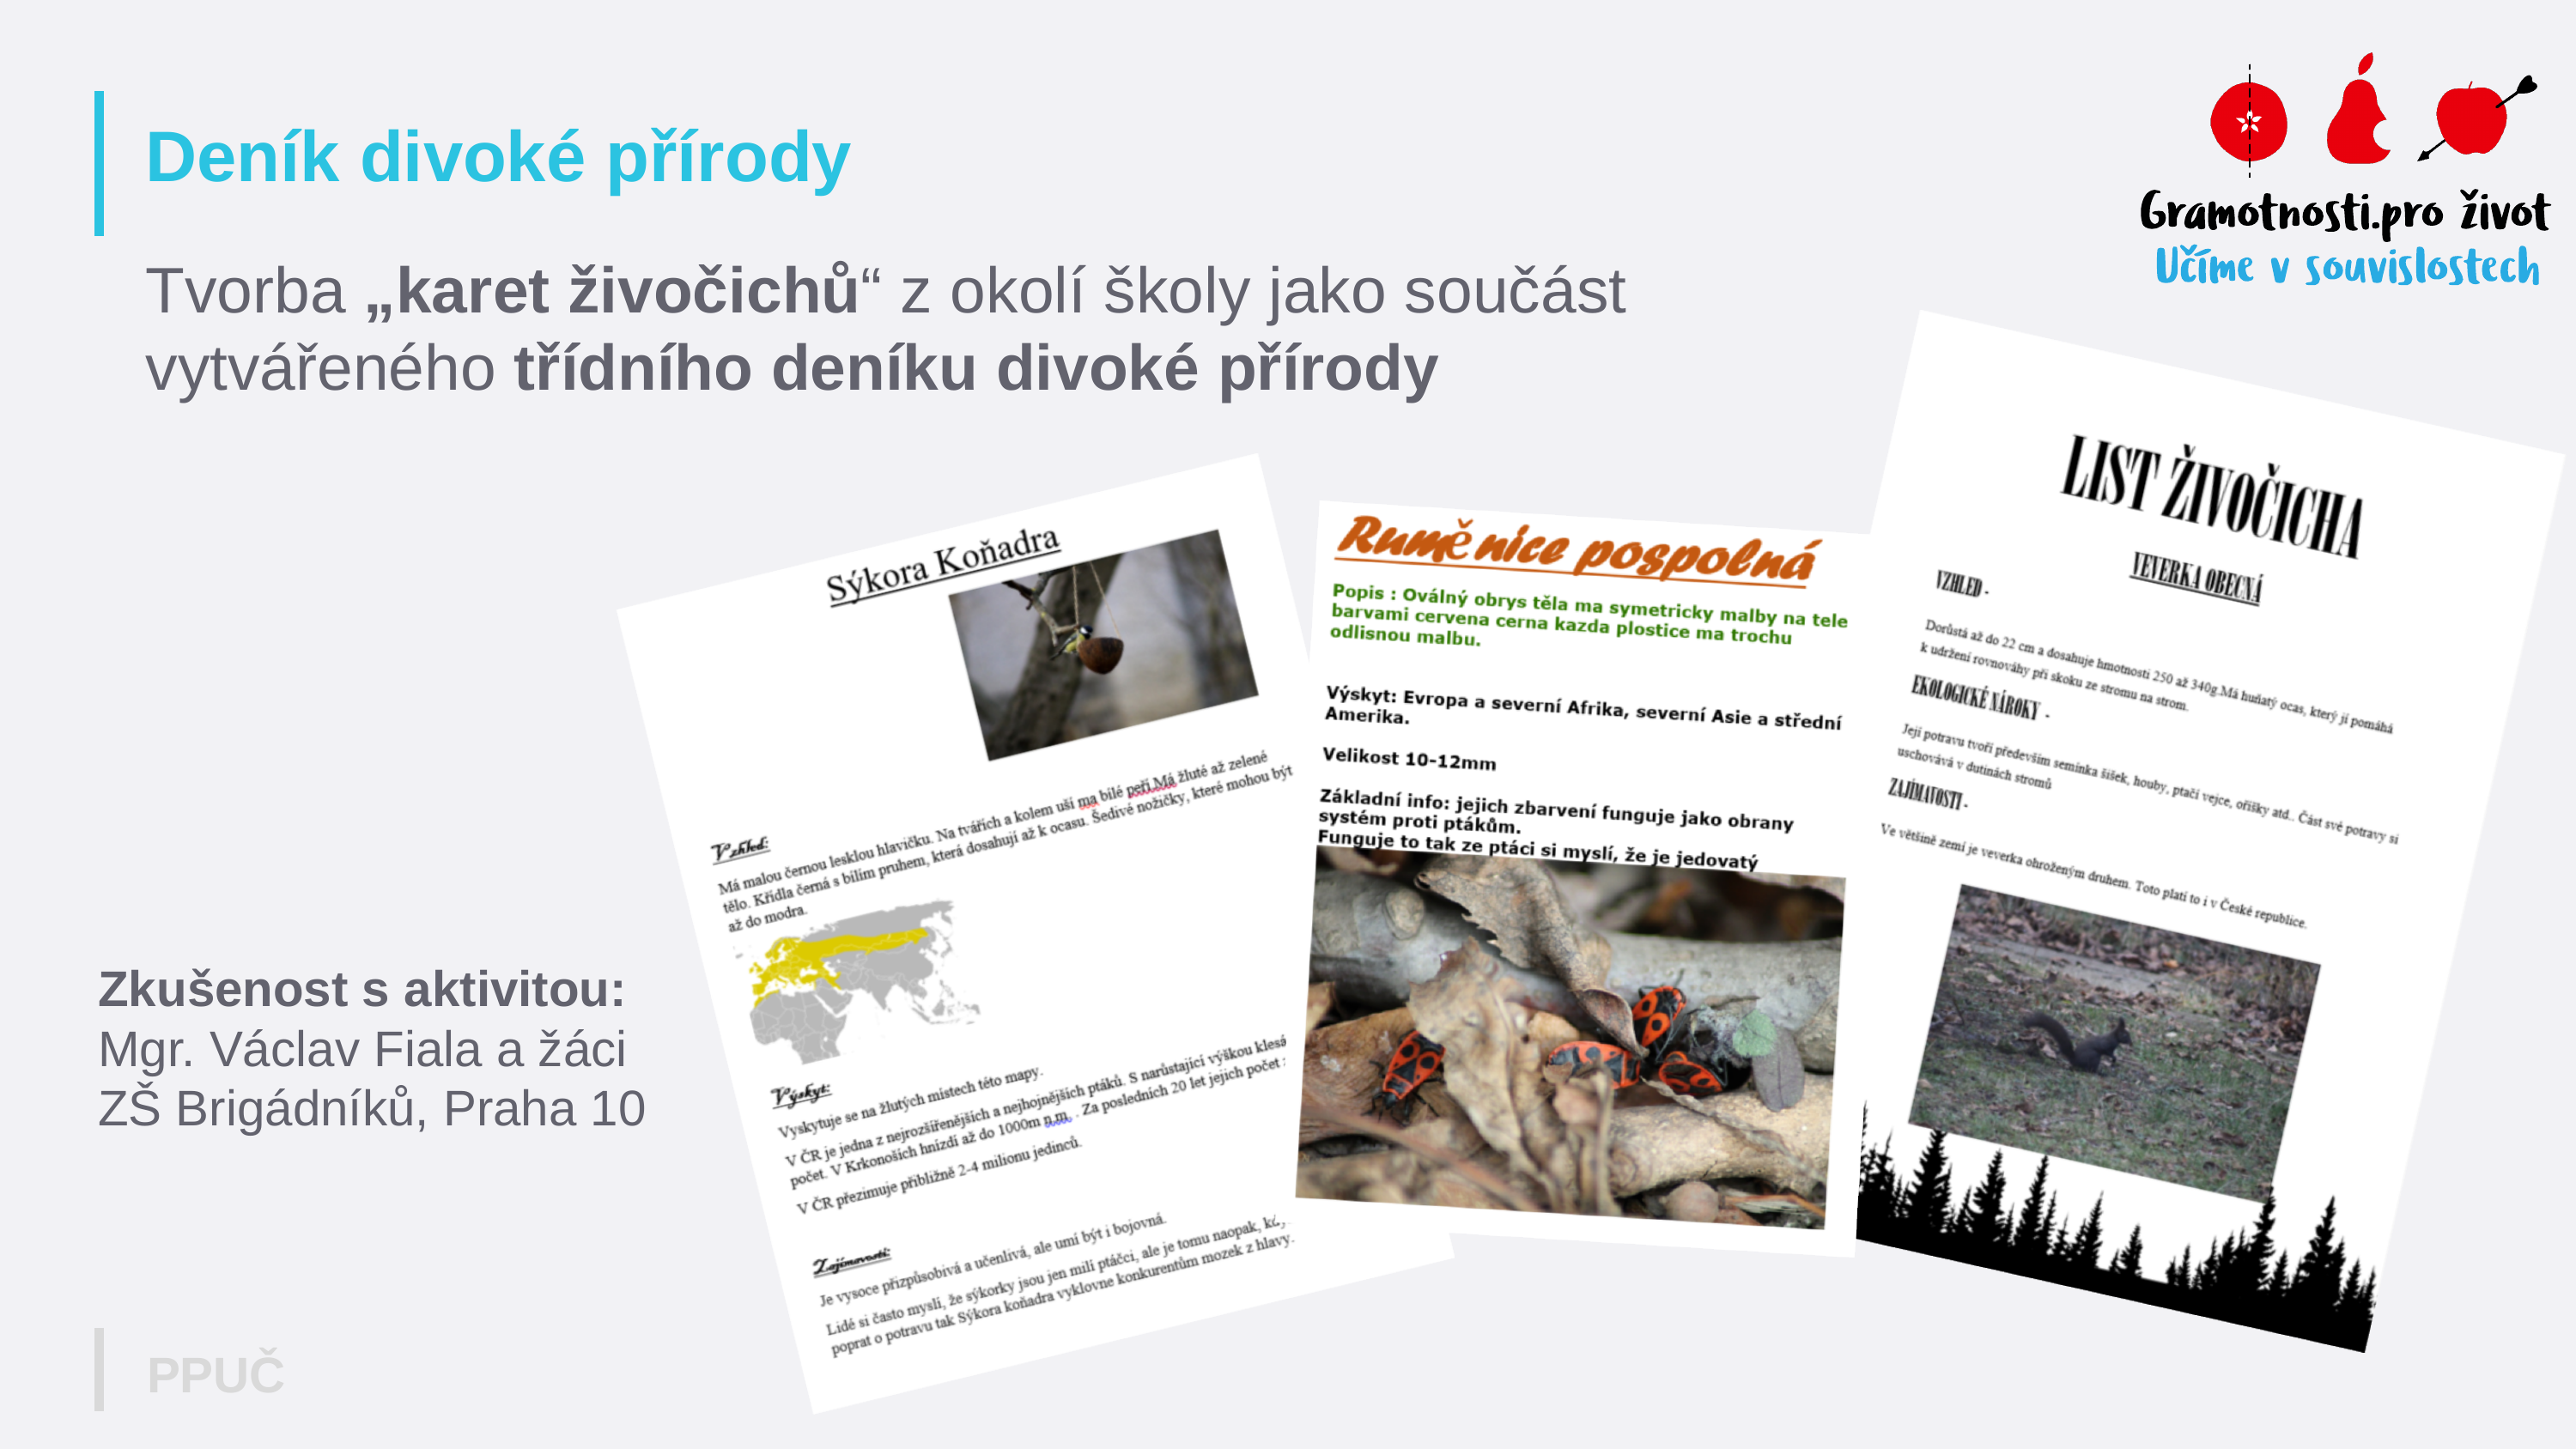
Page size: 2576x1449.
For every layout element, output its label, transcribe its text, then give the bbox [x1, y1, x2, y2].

text_box Tvorba „karet živočichů“ z okolí školy jako součást vytvářeného třídního deníku divoké přírody [132, 242, 1838, 409]
text_box Zkušenost s aktivitou: Mgr. Václav Fiala a žáci ZŠ Brigádníků, Praha 10 [85, 949, 705, 1143]
picture [2210, 52, 2537, 178]
picture [2156, 244, 2539, 285]
picture [2141, 188, 2552, 243]
picture [617, 311, 2565, 1414]
title Deník divoké přírody [132, 112, 2458, 204]
